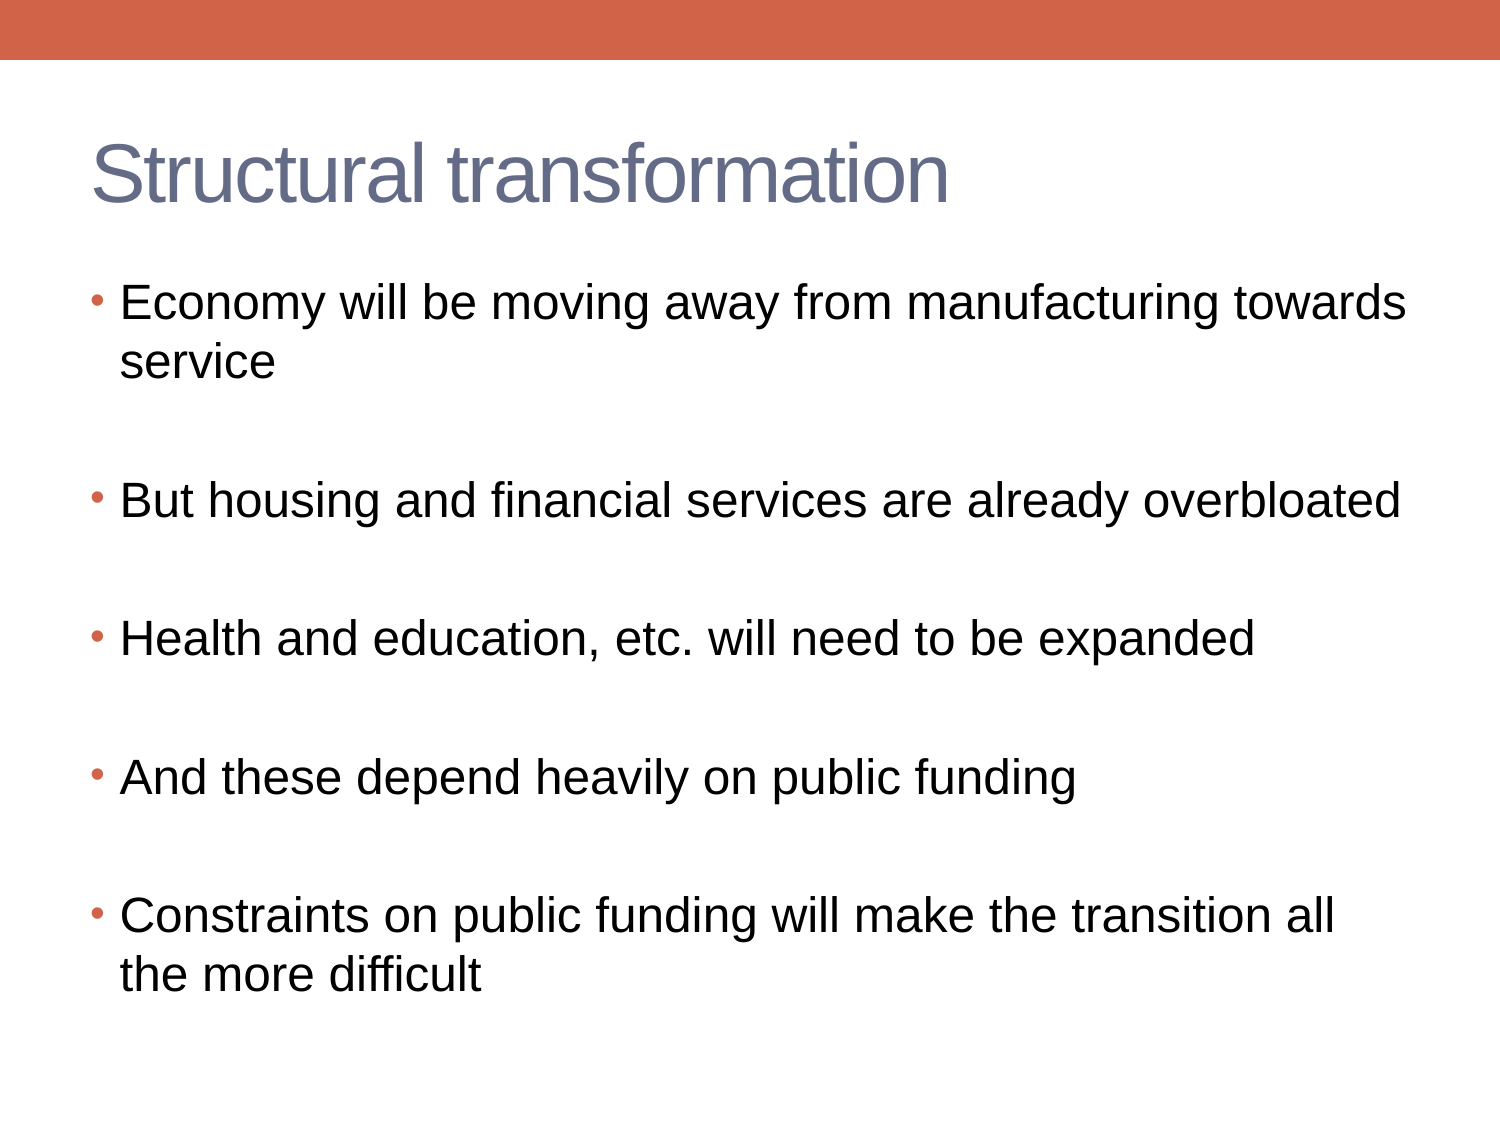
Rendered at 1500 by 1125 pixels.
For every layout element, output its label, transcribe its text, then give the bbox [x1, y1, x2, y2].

title Structural transformation [75, 87, 1425, 250]
list Economy will be moving away from manufacturing towards service But housing and financial services are already overbloated Health and education, etc. will need to be expanded And these depend heavily on public funding Constraints on public funding will make the transition all the more difficult [75, 262, 1425, 1063]
